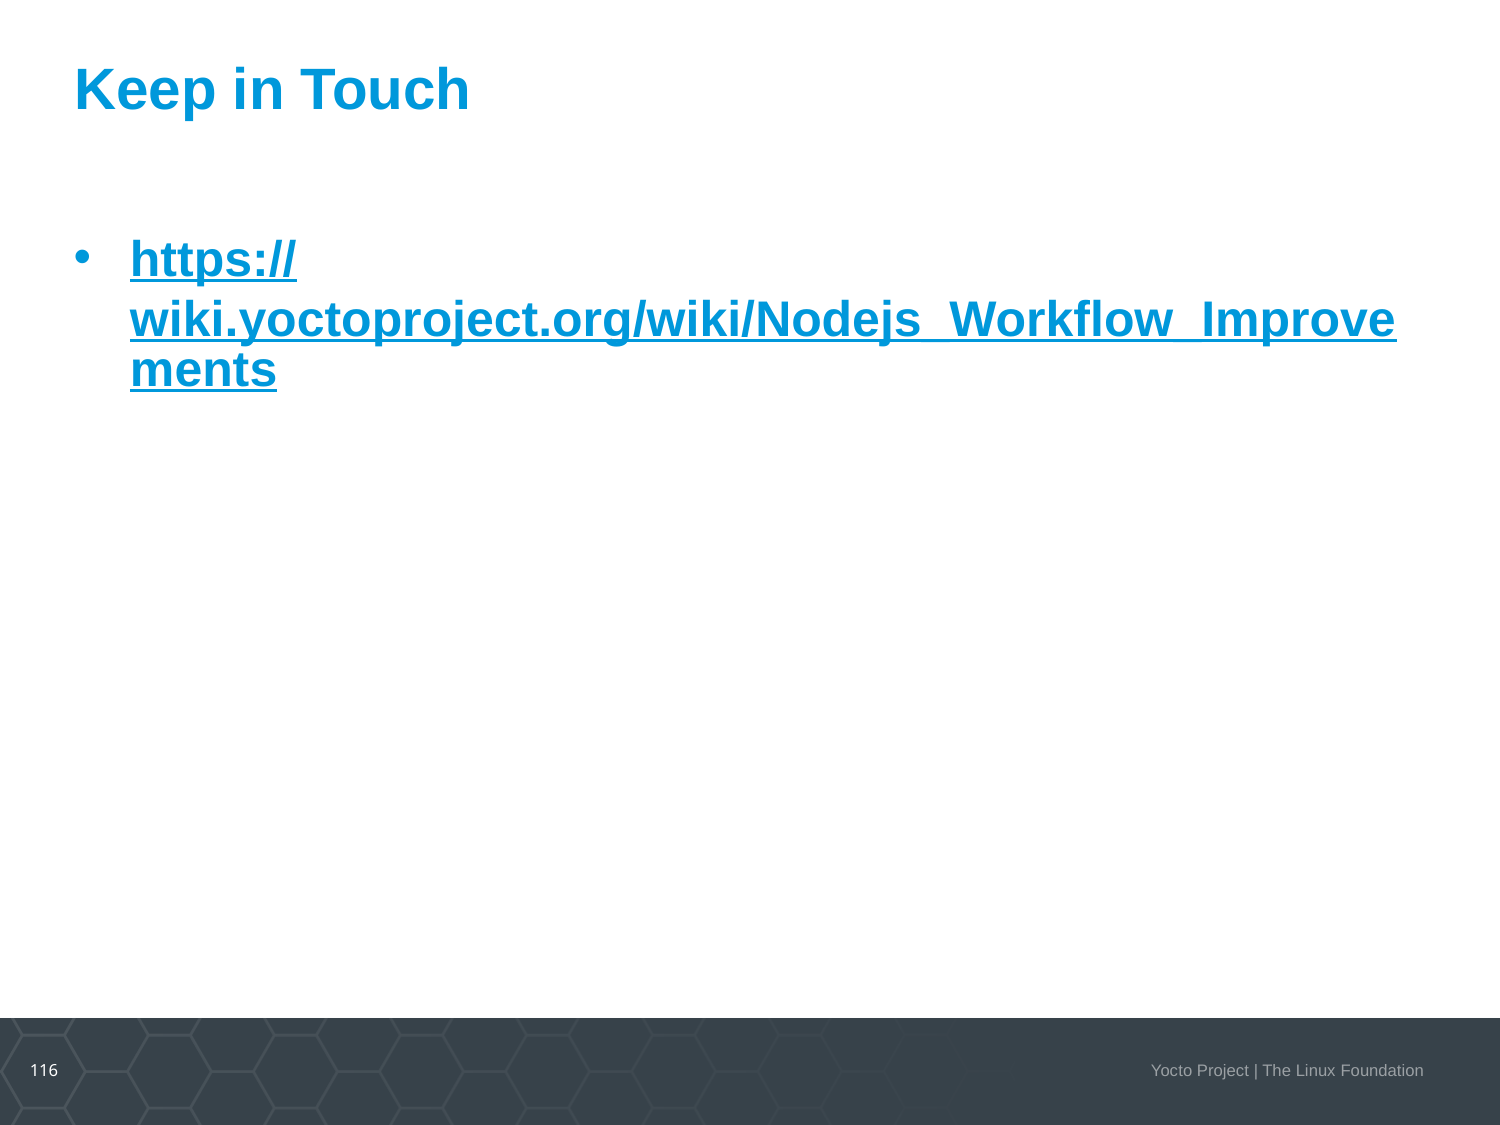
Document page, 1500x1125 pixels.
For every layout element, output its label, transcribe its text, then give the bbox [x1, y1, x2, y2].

title Keep in Touch [74, 67, 1425, 213]
picture [0, 0, 1500, 1125]
list https://wiki.yoctoproject.org/wiki/Nodejs_Workflow_Improvements [73, 226, 1425, 970]
